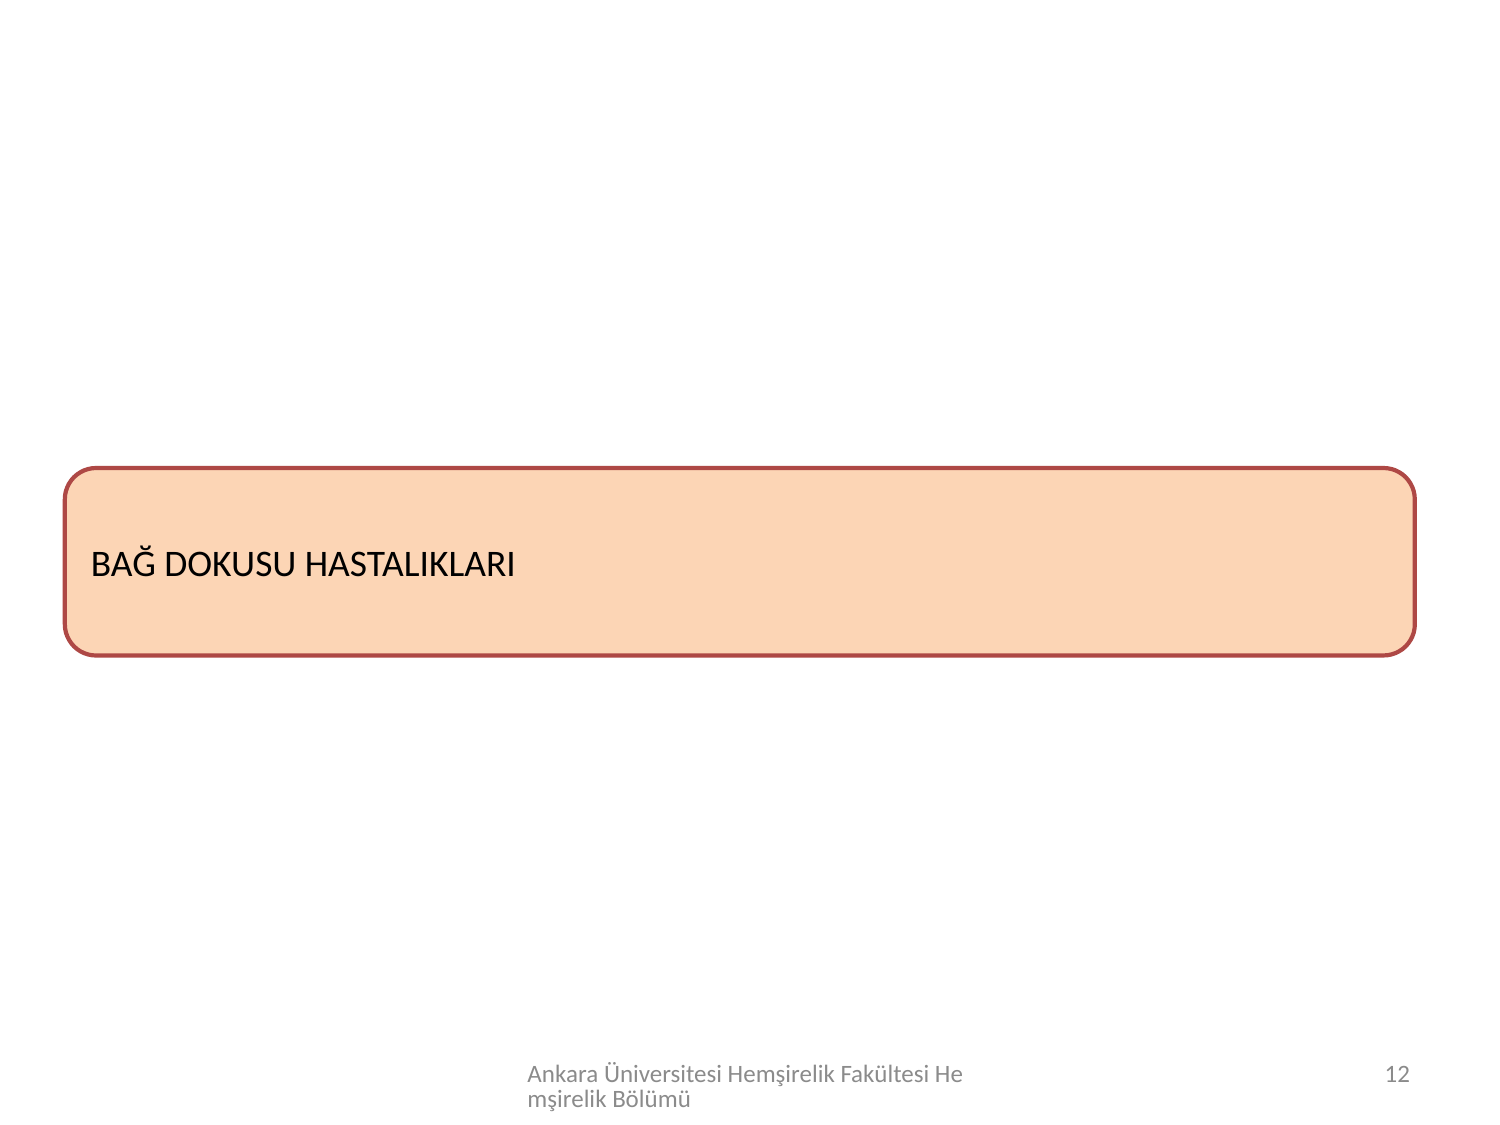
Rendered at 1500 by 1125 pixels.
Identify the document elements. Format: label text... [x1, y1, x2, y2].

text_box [64, 467, 1416, 656]
slide_number 12 [1074, 1042, 1425, 1103]
footer Ankara Üniversitesi Hemşirelik Fakültesi Hemşirelik Bölümü [512, 1042, 988, 1103]
